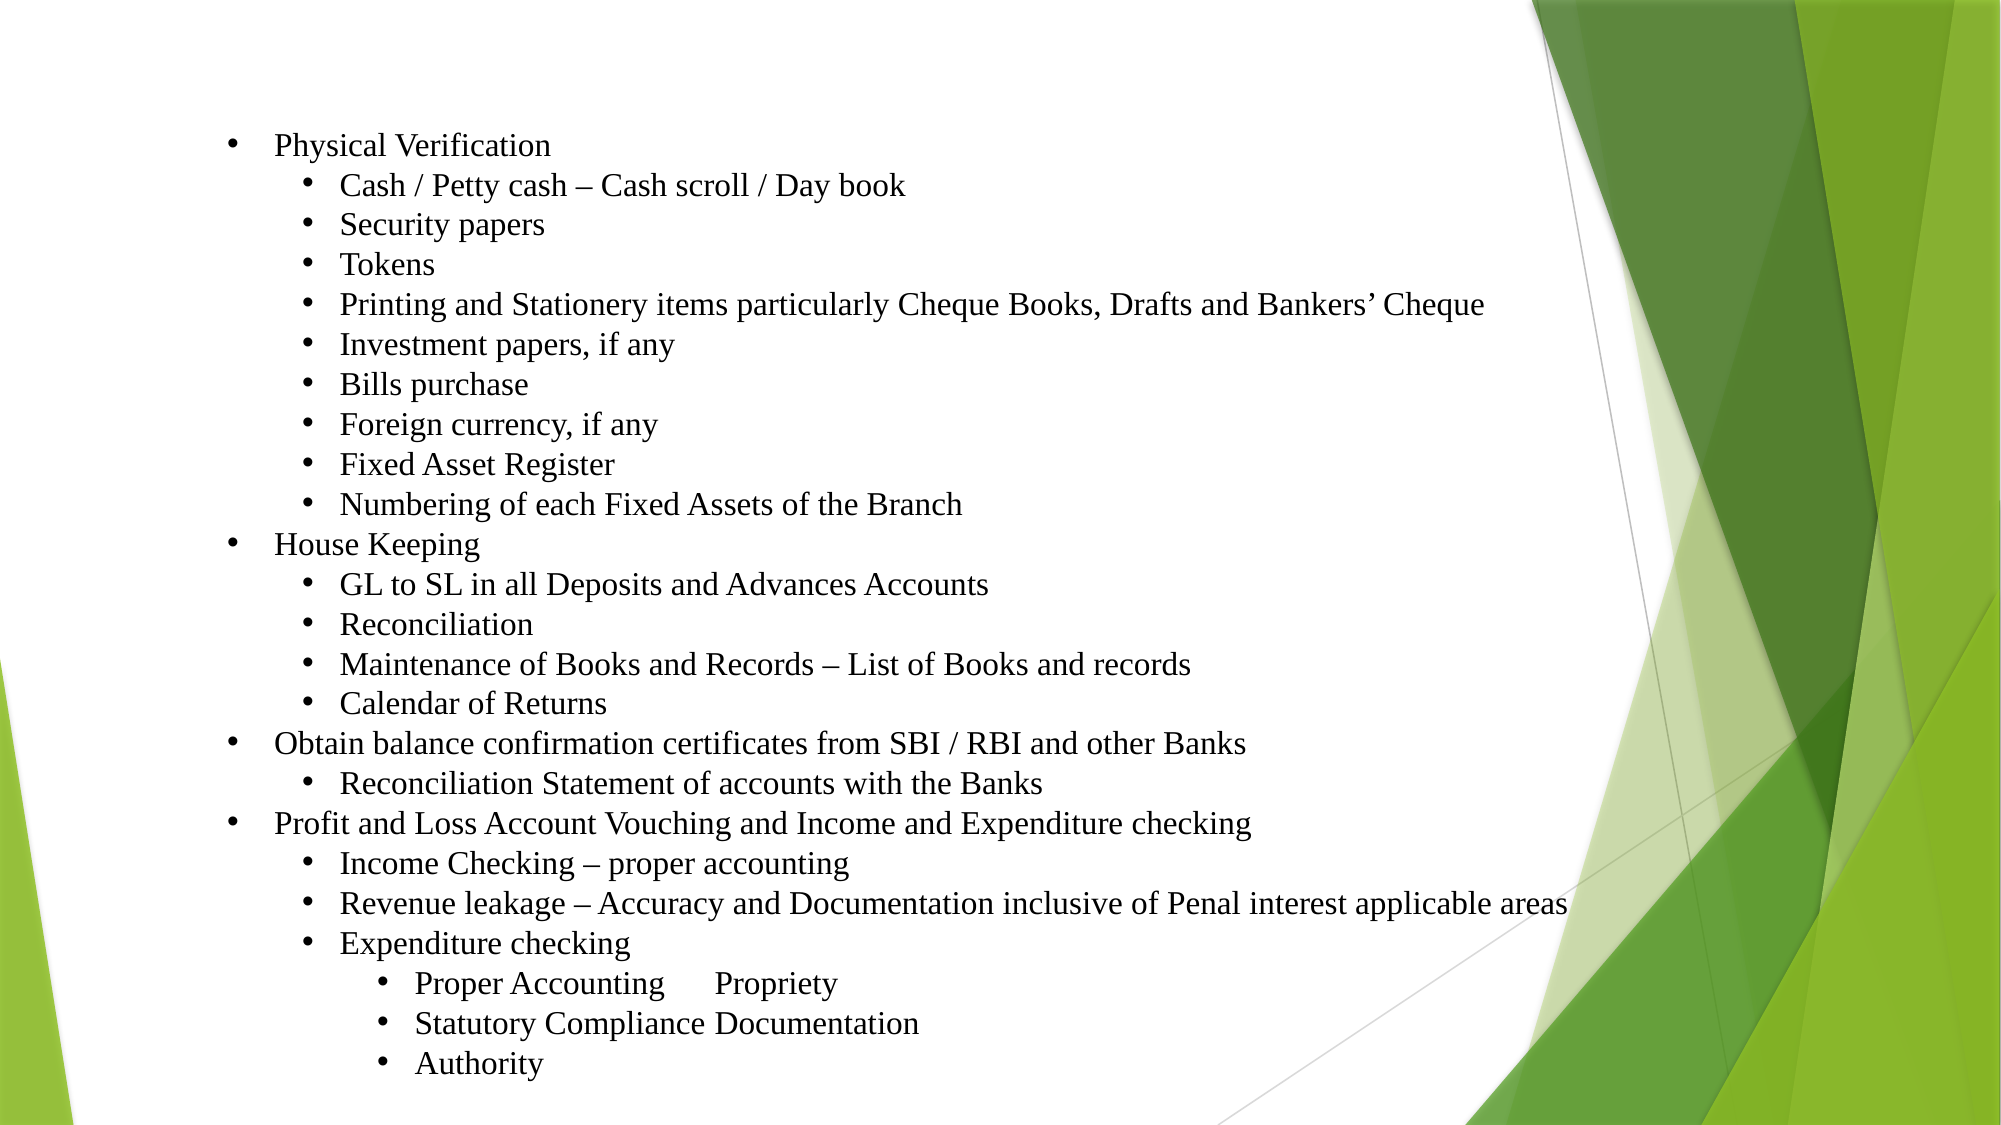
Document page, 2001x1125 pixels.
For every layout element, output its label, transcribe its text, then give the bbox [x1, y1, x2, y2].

text_box Physical Verification Cash / Petty cash – Cash scroll / Day book Security papers Tokens Printing and Stationery items particularly Cheque Books, Drafts and Bankers’ Cheque Investment papers, if any Bills purchase Foreign currency, if any Fixed Asset Register Numbering of each Fixed Assets of the Branch House Keeping GL to SL in all Deposits and Advances Accounts Reconciliation Maintenance of Books and Records – List of Books and records Calendar of Returns Obtain balance confirmation certificates from SBI / RBI and other Banks Reconciliation Statement of accounts with the Banks Profit and Loss Account Vouching and Income and Expenditure checking Income Checking – proper accounting Revenue leakage – Accuracy and Documentation inclusive of Penal interest applicable areas Expenditure checking Proper Accounting Propriety Statutory Compliance Documentation Authority [137, 0, 1895, 1089]
